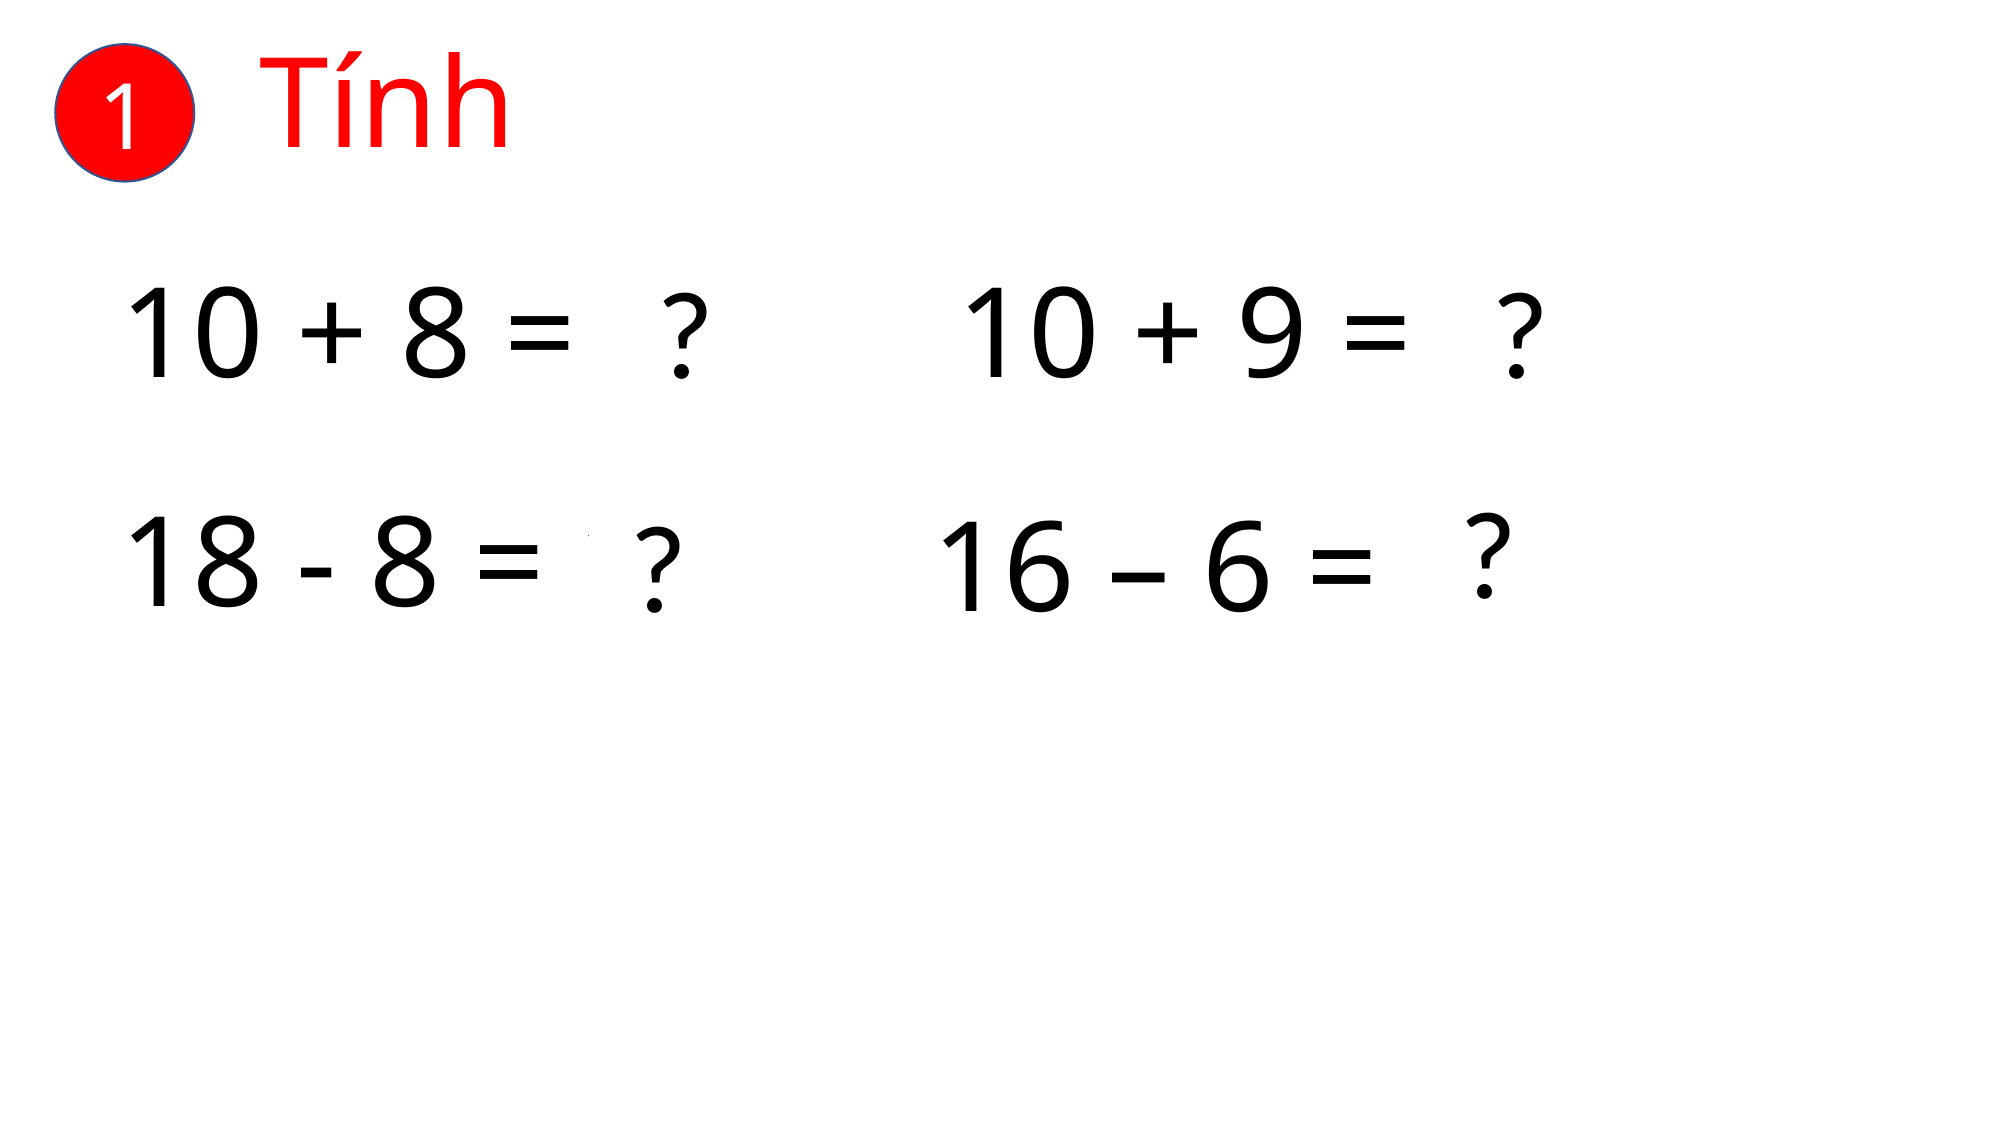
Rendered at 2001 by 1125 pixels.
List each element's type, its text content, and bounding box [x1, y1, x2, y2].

text_box 16 – 6 = 10 [917, 479, 1622, 645]
text_box ? [1420, 478, 1558, 619]
text_box ? [616, 258, 754, 398]
text_box 10 + 8 = 18 [105, 244, 810, 410]
text_box 1 [54, 43, 196, 183]
text_box Tính [207, 14, 567, 180]
text_box 10 + 9 = 19 [942, 244, 1647, 410]
text_box ? [1451, 258, 1589, 398]
text_box 18 - 8 = 10 [105, 474, 810, 640]
text_box ? [589, 492, 727, 633]
